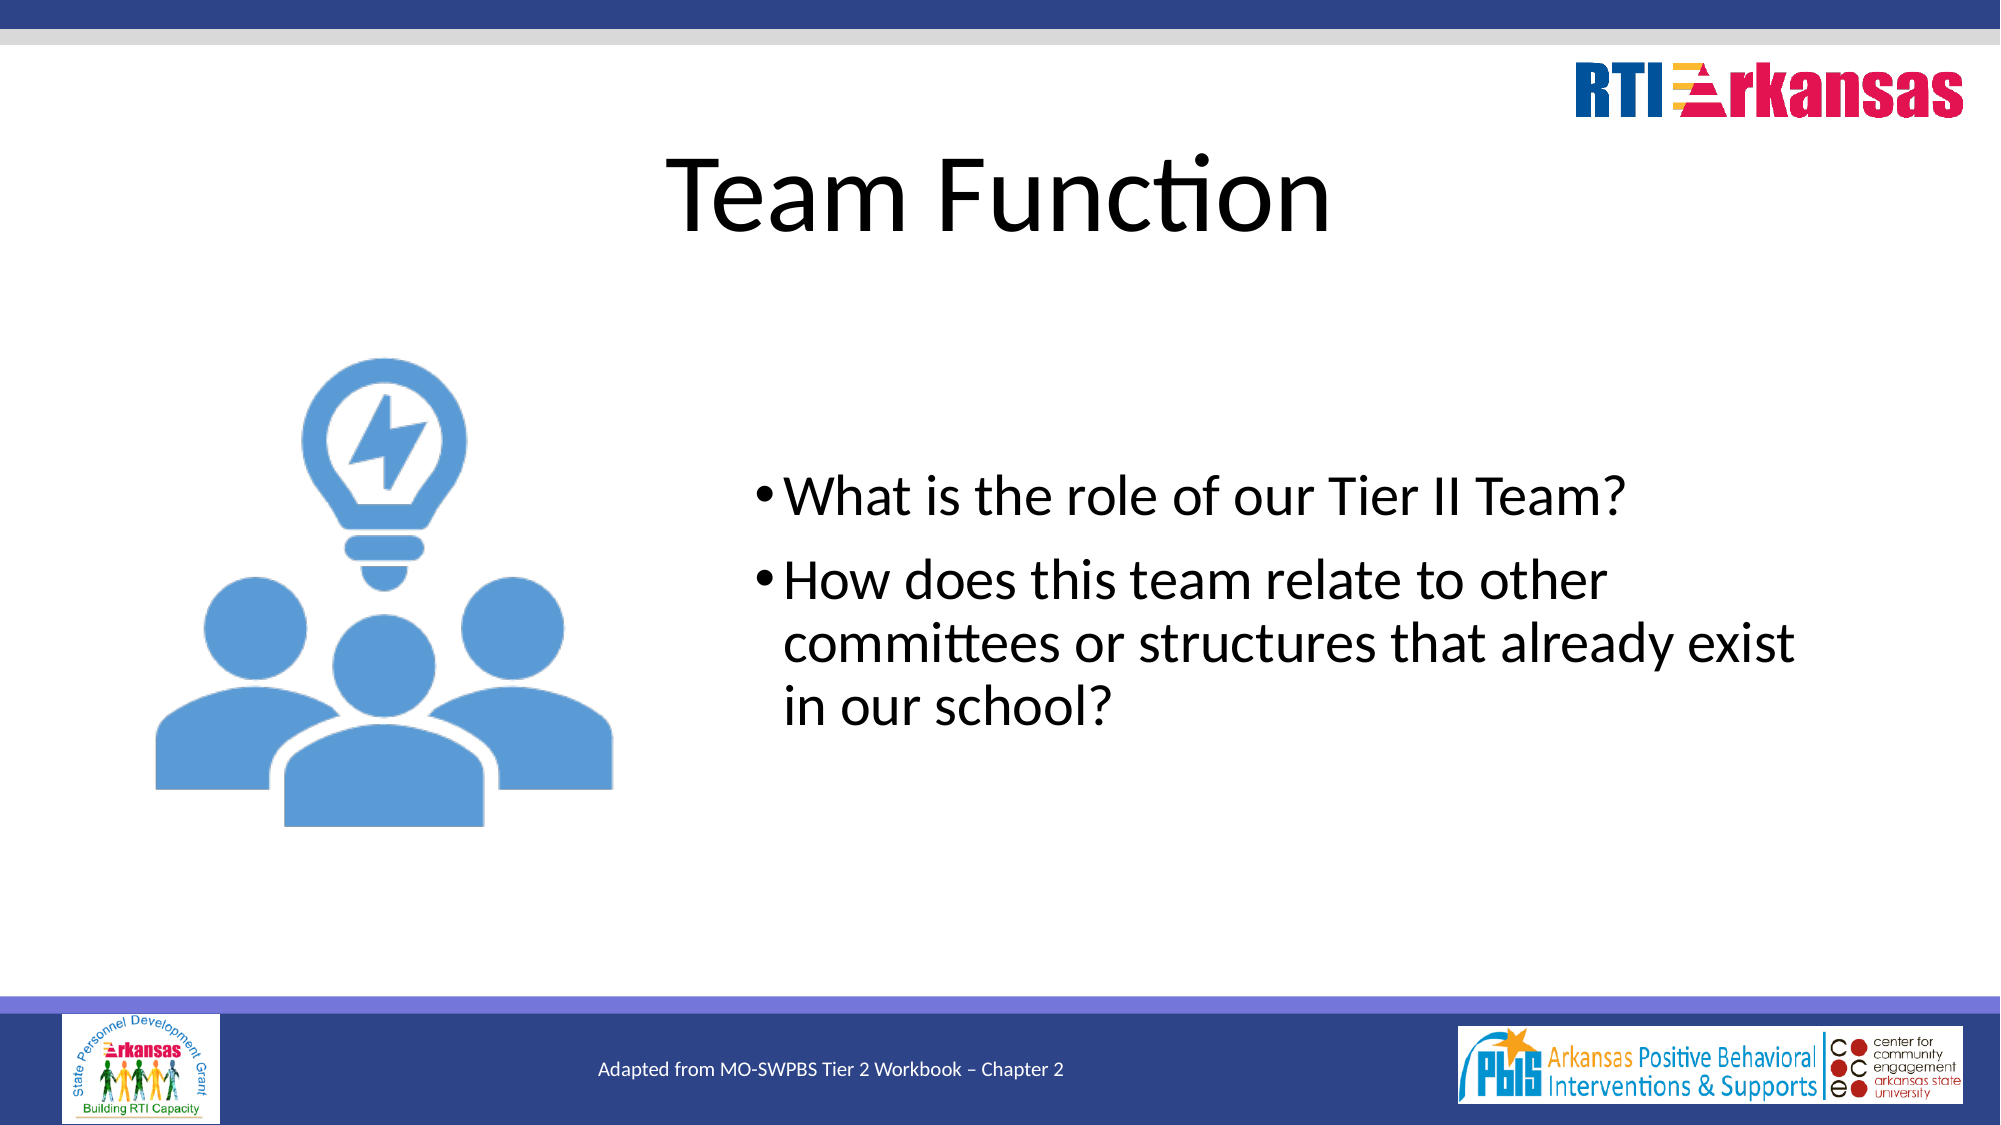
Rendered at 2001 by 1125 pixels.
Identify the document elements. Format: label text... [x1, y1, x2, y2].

picture [1573, 55, 1964, 104]
picture [85, 297, 680, 892]
picture [62, 1013, 220, 1124]
list What is the role of our Tier II Team? How does this team relate to other committees or structures that already exist in our school? [739, 297, 1827, 969]
picture [1458, 1025, 1964, 1104]
text_box Adapted from MO-SWPBS Tier 2 Workbook – Chapter 2 [583, 1047, 1096, 1093]
title Team Function [0, 104, 2000, 286]
